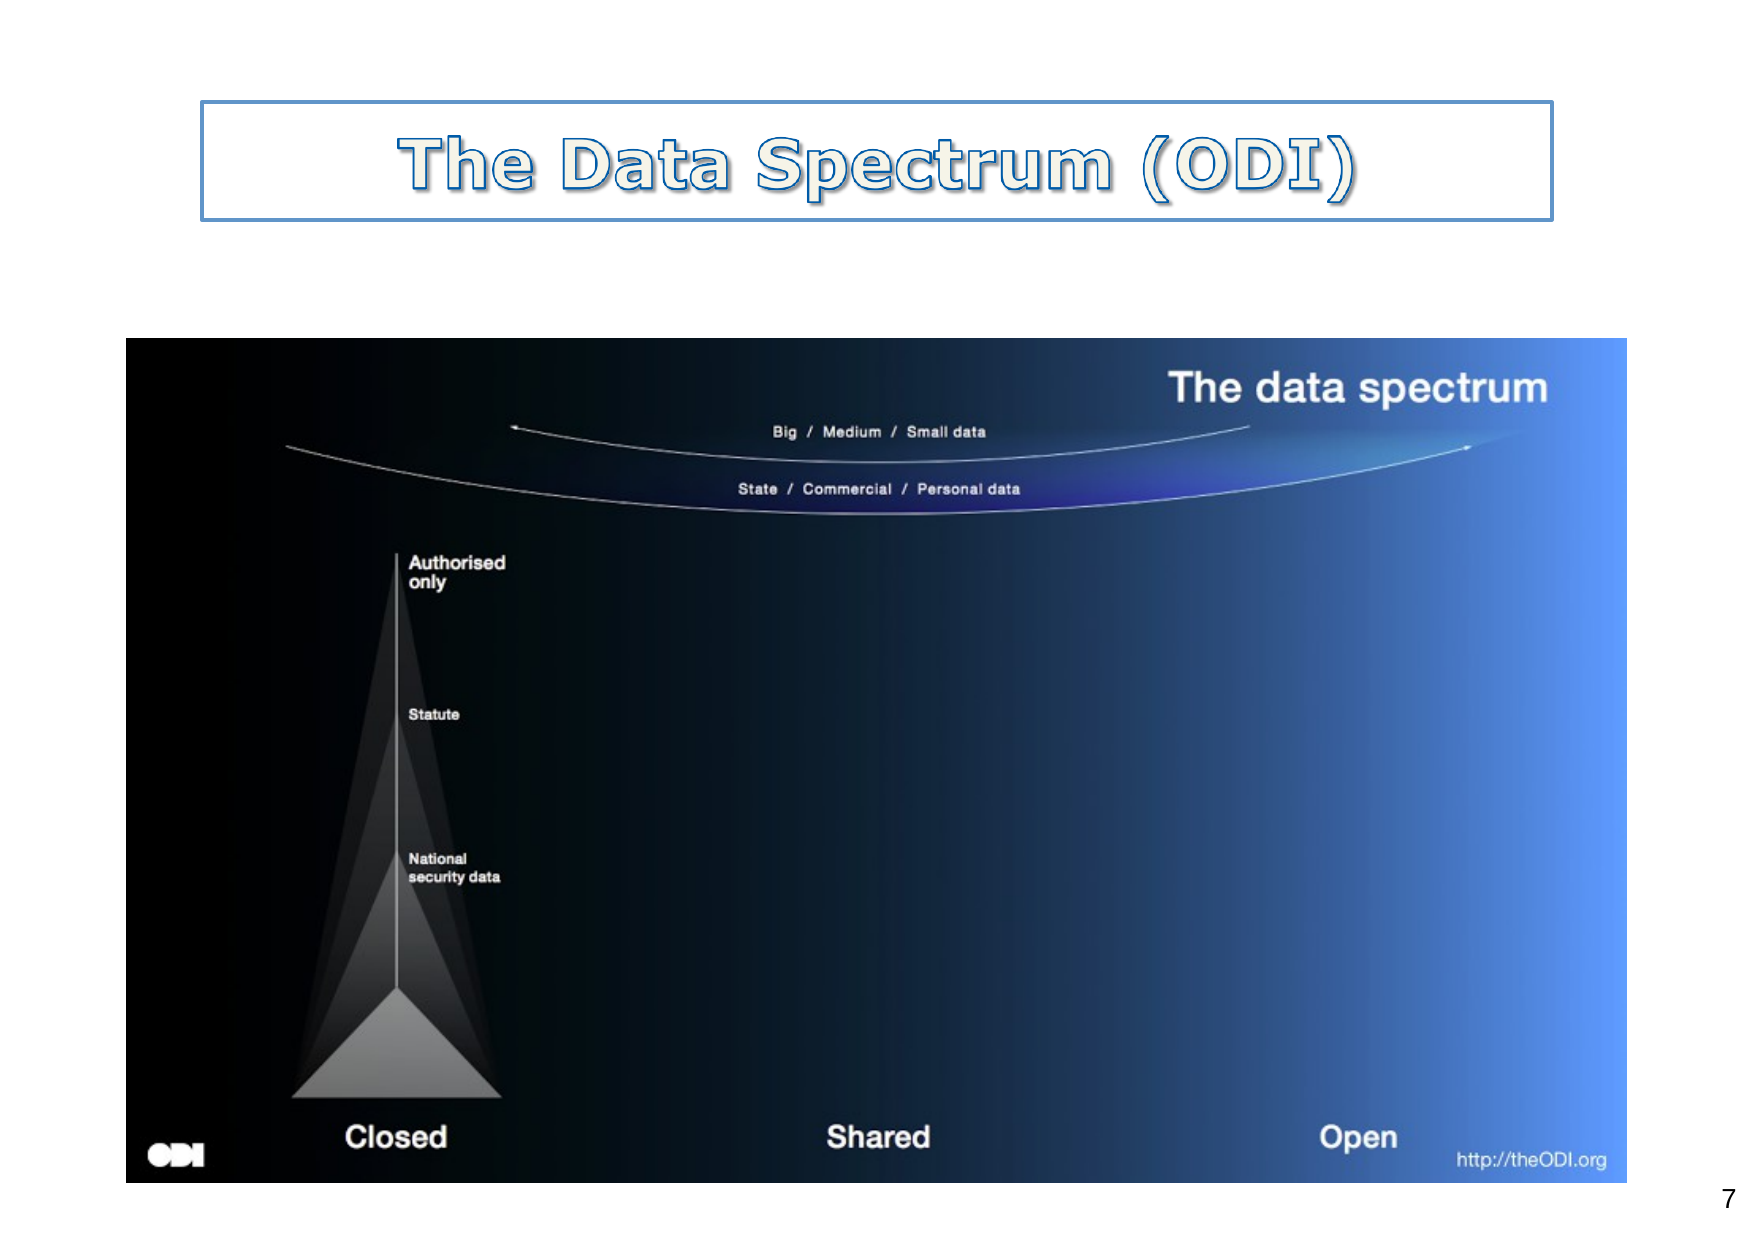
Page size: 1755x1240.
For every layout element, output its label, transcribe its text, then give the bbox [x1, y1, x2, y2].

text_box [199, 99, 1555, 223]
text_box 7 [1682, 1173, 1752, 1240]
picture [126, 338, 1627, 1183]
